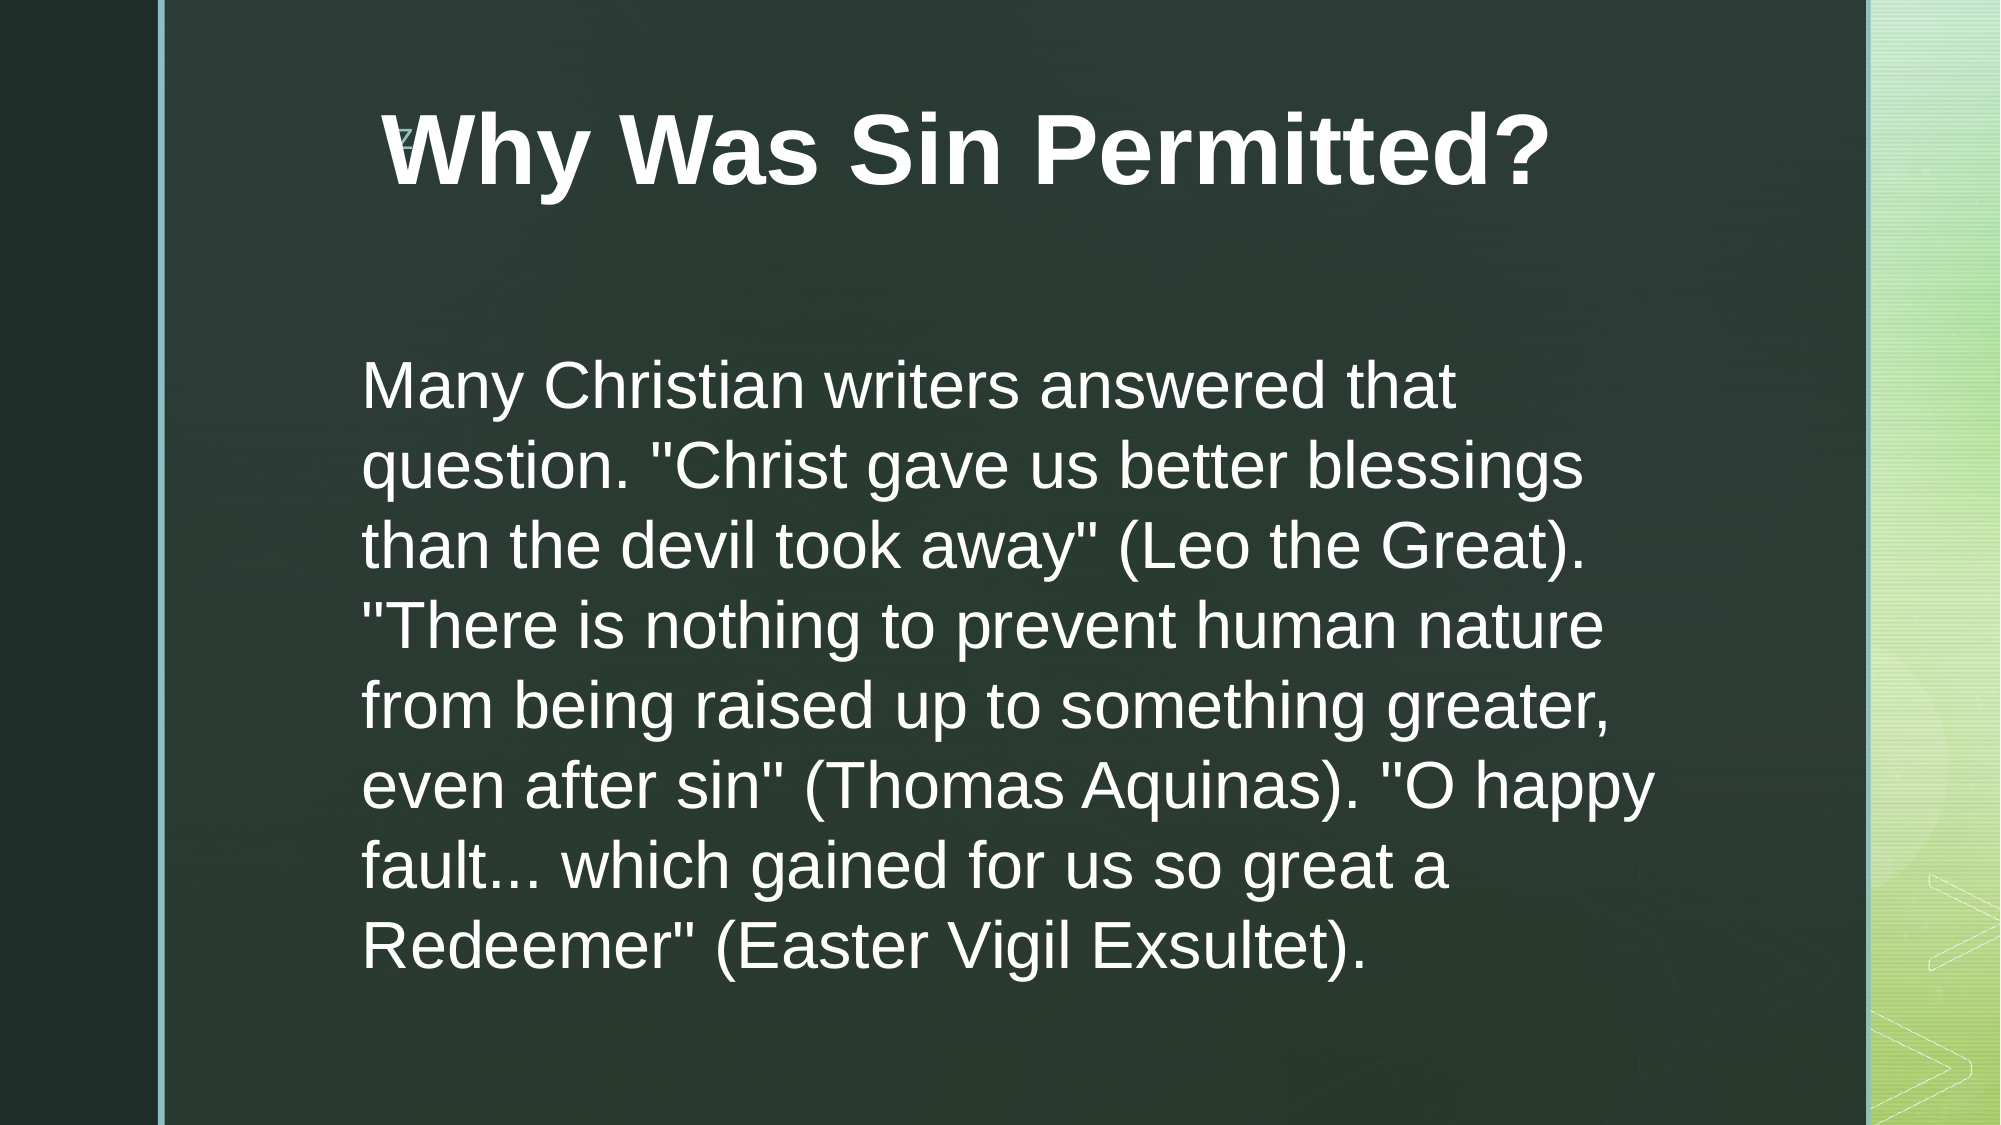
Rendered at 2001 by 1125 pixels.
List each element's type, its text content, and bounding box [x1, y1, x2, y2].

text_box Many Christian writers answered that question. "Christ gave us better blessings than the devil took away" (Leo the Great). "There is nothing to prevent human nature from being raised up to something greater, even after sin" (Thomas Aquinas). "O happy fault... which gained for us so great a Redeemer" (Easter Vigil Exsultet). [347, 334, 1714, 989]
picture [1871, 0, 2001, 1125]
title Why Was Sin Permitted? [264, 91, 1570, 268]
